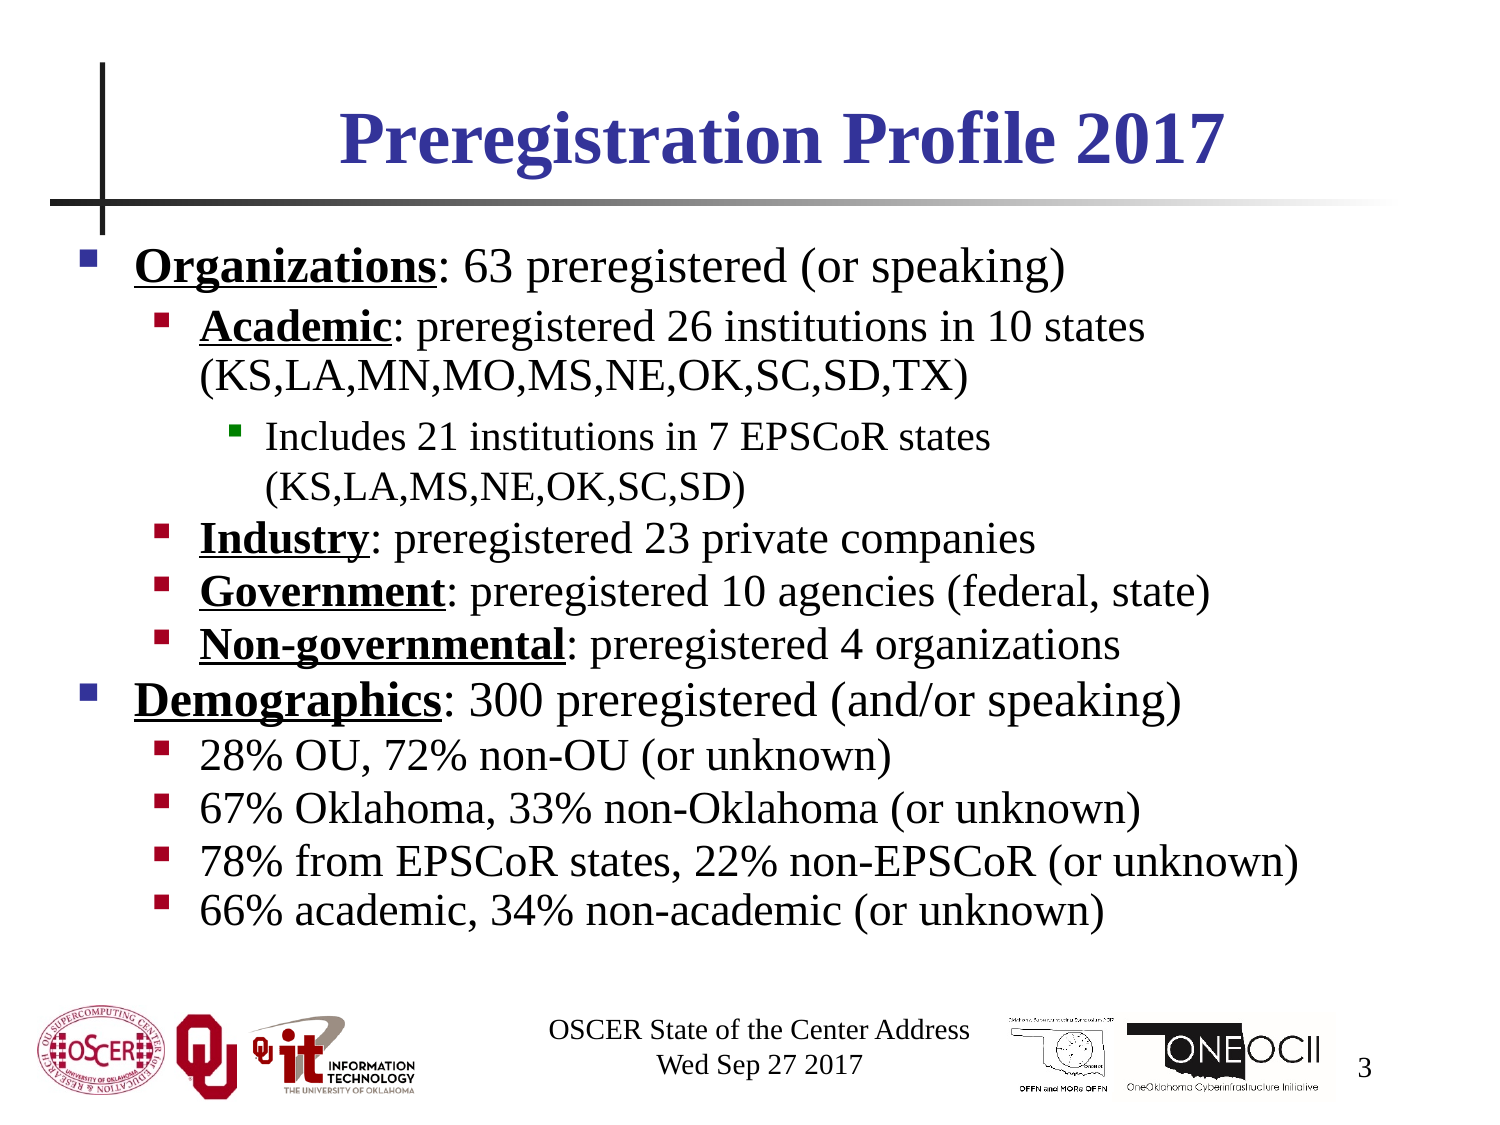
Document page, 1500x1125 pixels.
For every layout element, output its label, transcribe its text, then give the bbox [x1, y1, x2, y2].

picture [37, 1005, 165, 1095]
picture [1007, 1012, 1336, 1102]
title Preregistration Profile 2017 [124, 74, 1442, 187]
list Organizations: 63 preregistered (or speaking) Academic: preregistered 26 institutions in 10 states (KS,LA,MN,MO,MS,NE,OK,SC,SD,TX) Includes 21 institutions in 7 EPSCoR states (KS,LA,MS,NE,OK,SC,SD) Industry: preregistered 23 private companies Government: preregistered 10 agencies (federal, state) Non-governmental: preregistered 4 organizations Demographics: 300 preregistered (and/or speaking) 28% OU, 72% non-OU (or unknown) 67% Oklahoma, 33% non-Oklahoma (or unknown) 78% from EPSCoR states, 22% non-EPSCoR (or unknown) 66% academic, 34% non-academic (or unknown) [62, 224, 1463, 988]
footer OSCER State of the Center Address Wed Sep 27 2017 [431, 1012, 1088, 1088]
picture [174, 1005, 425, 1104]
slide_number 3 [1174, 1015, 1388, 1091]
